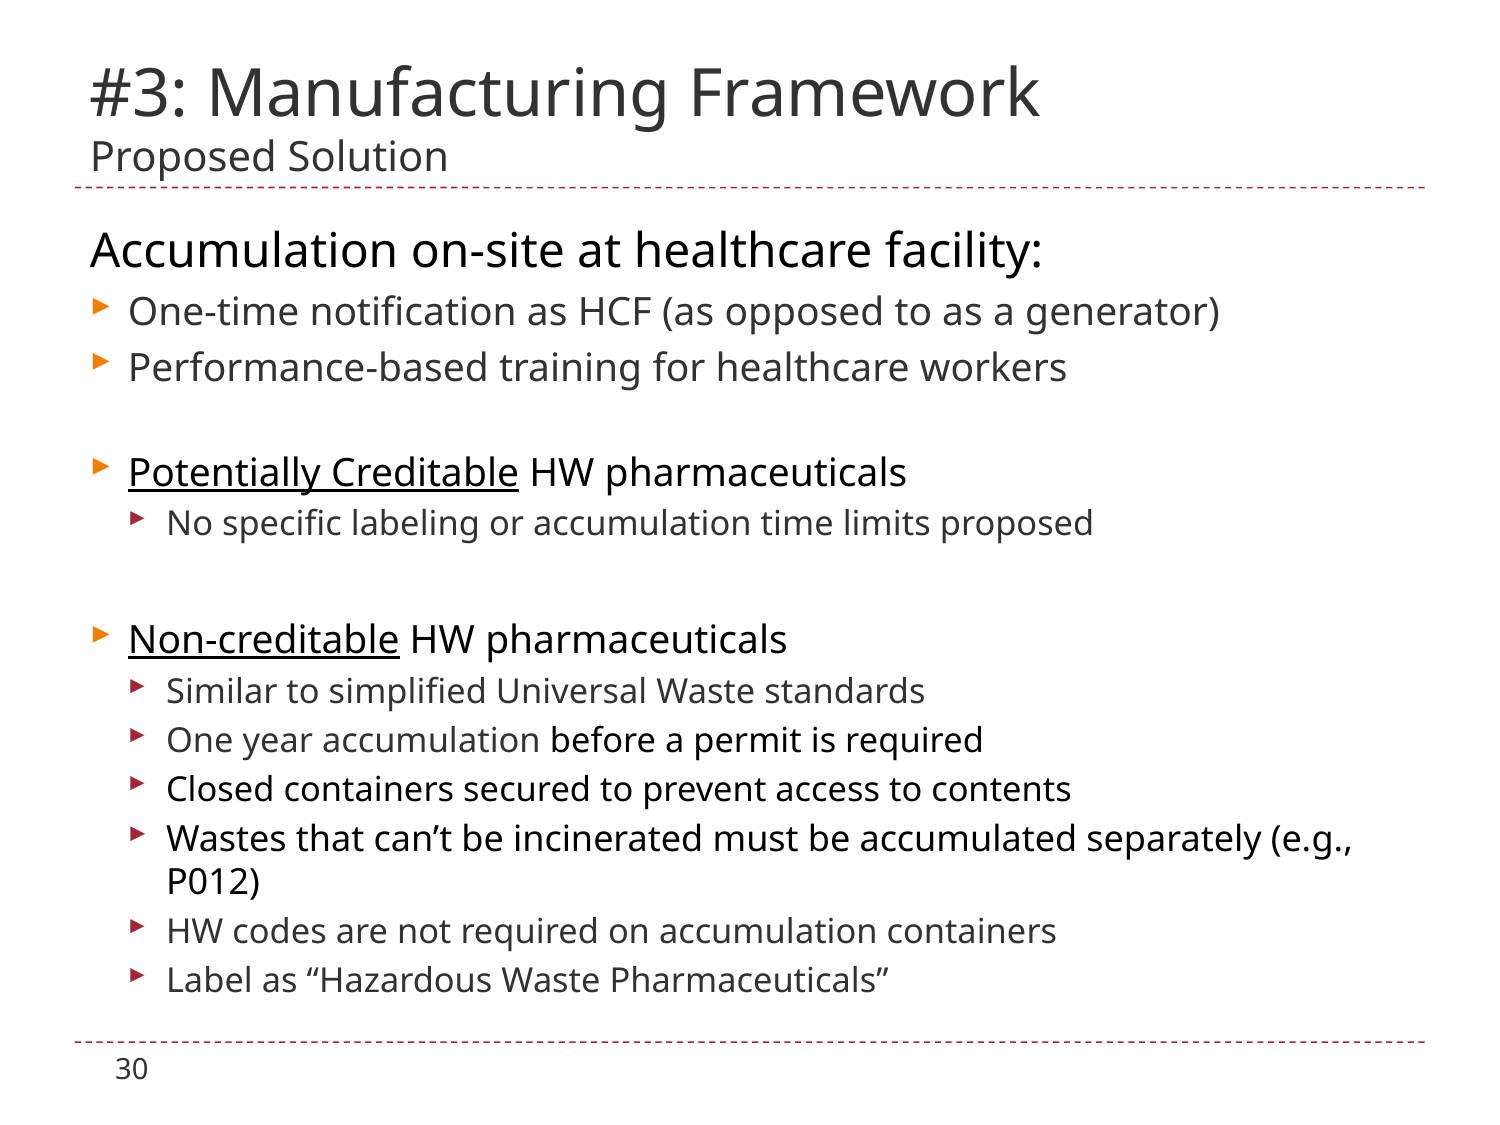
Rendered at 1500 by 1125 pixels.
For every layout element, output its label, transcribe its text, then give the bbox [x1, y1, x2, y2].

list Accumulation on-site at healthcare facility: One-time notification as HCF (as opposed to as a generator) Performance-based training for healthcare workers Potentially Creditable HW pharmaceuticals No specific labeling or accumulation time limits proposed Non-creditable HW pharmaceuticals Similar to simplified Universal Waste standards One year accumulation before a permit is required Closed containers secured to prevent access to contents Wastes that can’t be incinerated must be accumulated separately (e.g., P012) HW codes are not required on accumulation containers Label as “Hazardous Waste Pharmaceuticals” [75, 212, 1450, 1010]
slide_number 30 [100, 1042, 426, 1103]
title #3: Manufacturing Framework Proposed Solution [75, 24, 1425, 188]
